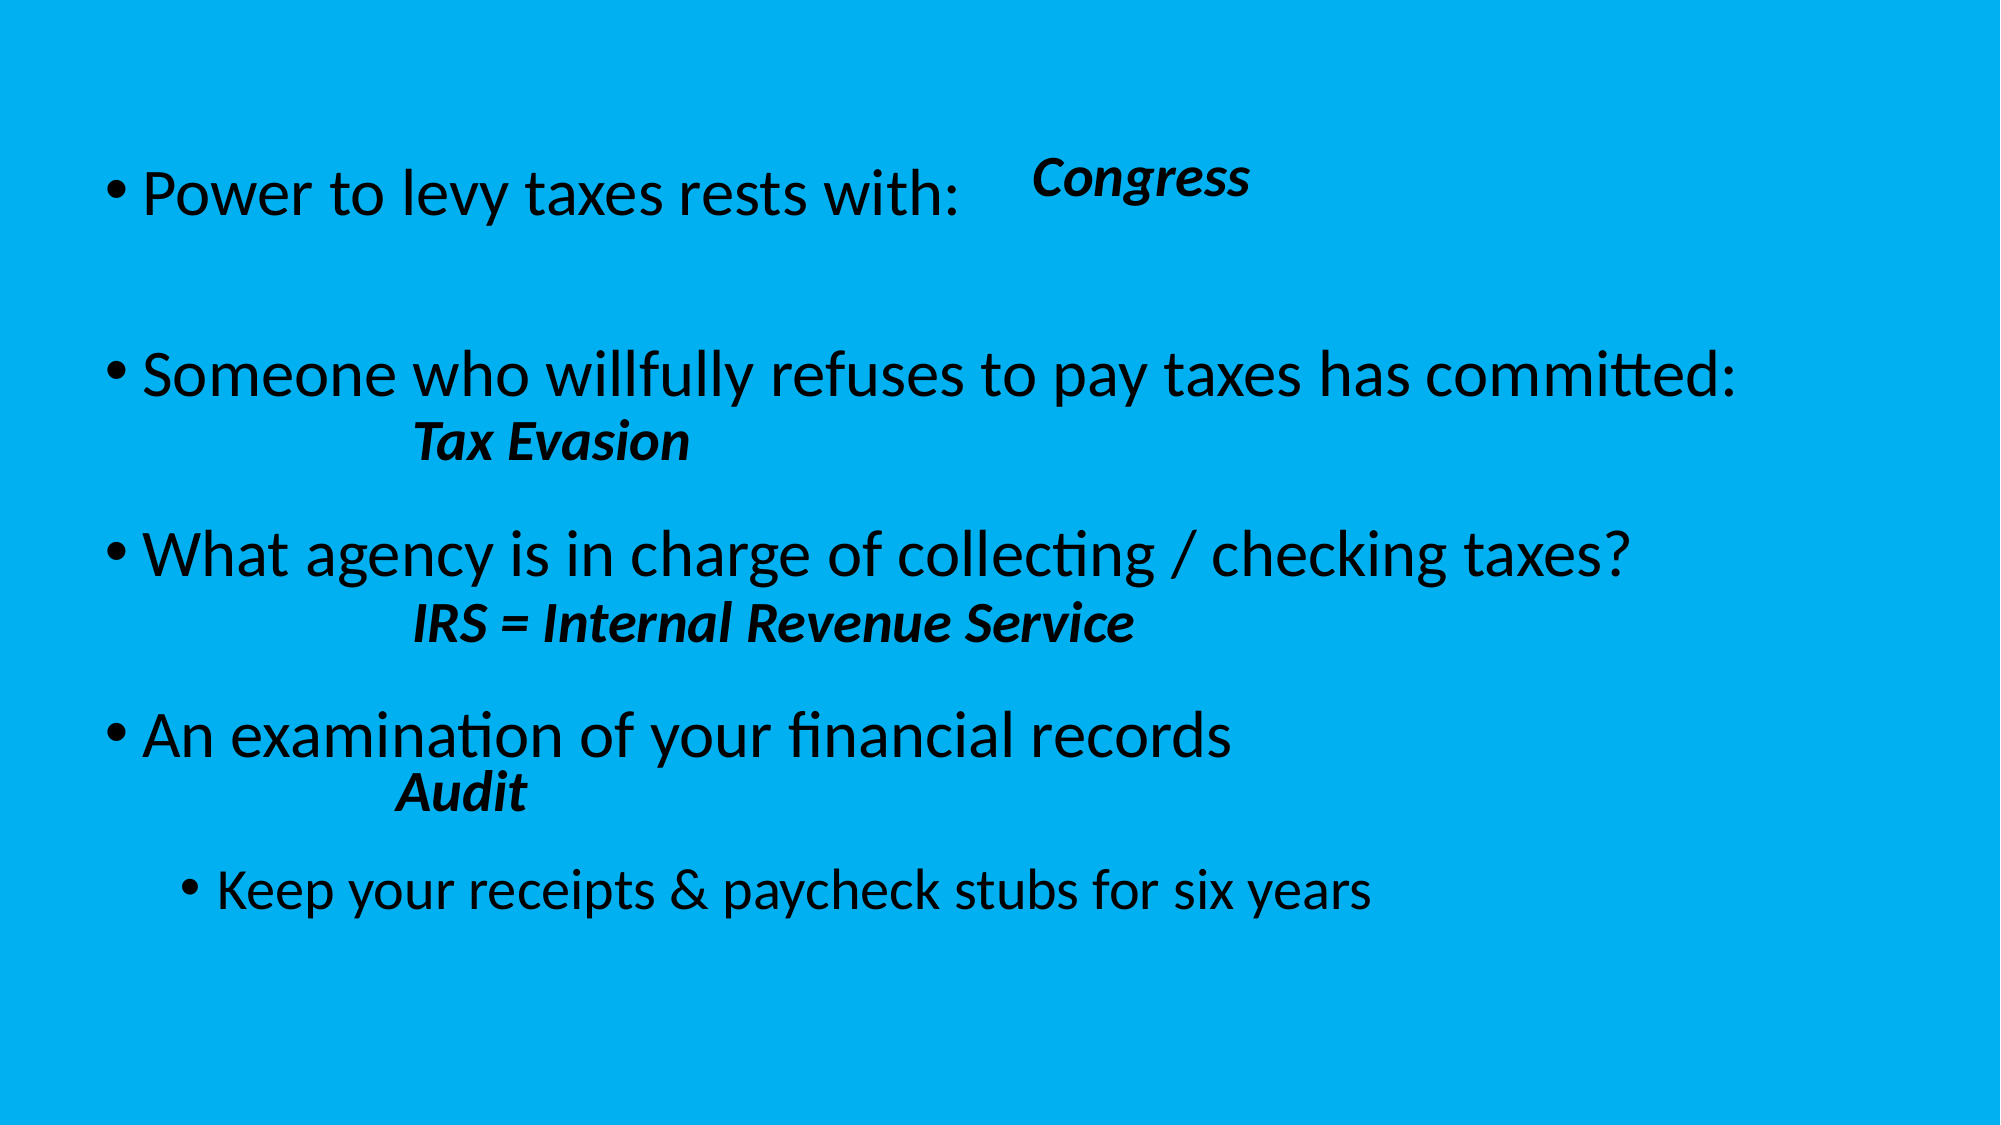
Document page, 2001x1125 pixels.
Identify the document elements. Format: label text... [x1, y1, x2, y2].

text_box IRS = Internal Revenue Service [397, 577, 1503, 662]
list Power to levy taxes rests with: Someone who willfully refuses to pay taxes has committed: What agency is in charge of collecting / checking taxes? An examination of your financial records Keep your receipts & paycheck stubs for six years [89, 61, 1815, 775]
text_box Tax Evasion [397, 394, 882, 480]
text_box Audit [381, 745, 866, 830]
text_box Congress [1018, 131, 1503, 216]
